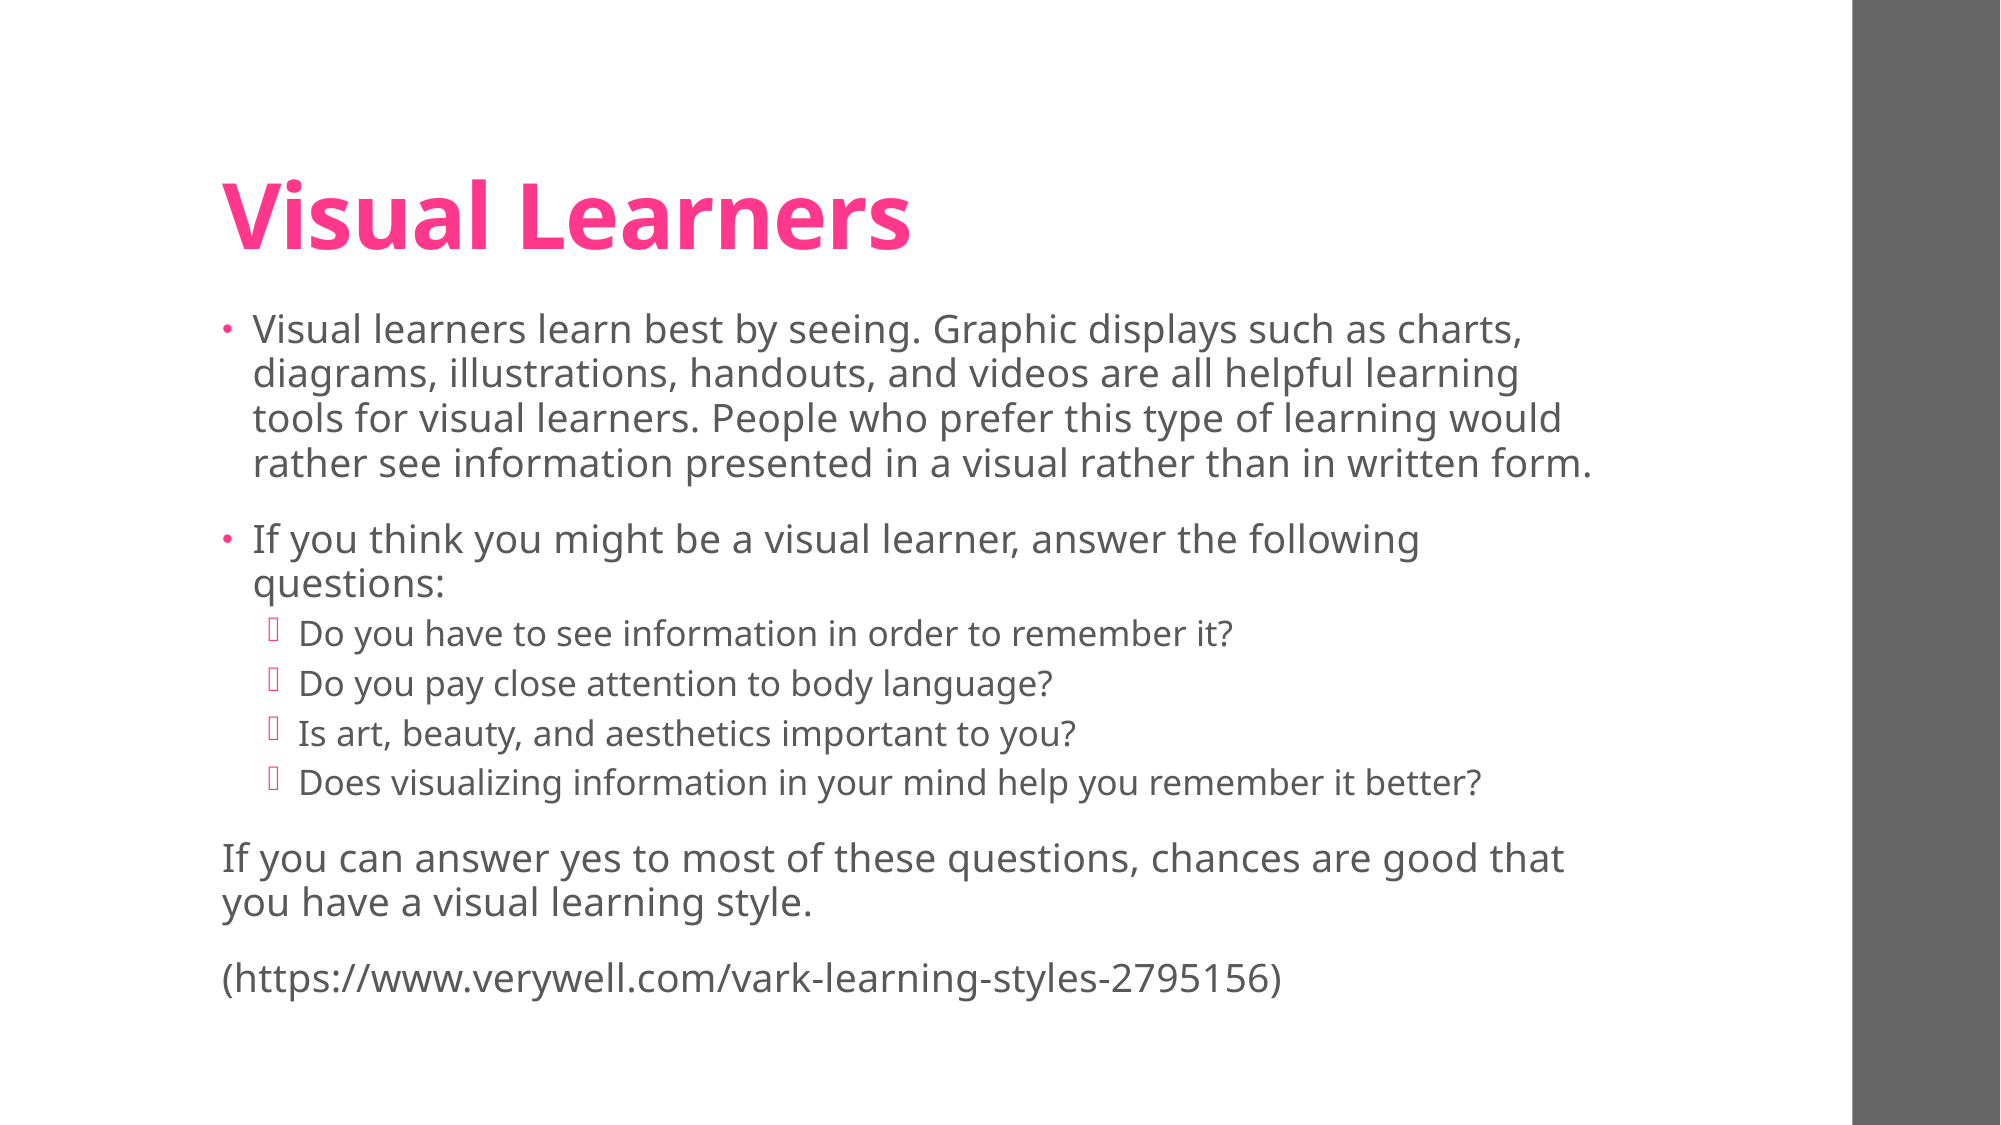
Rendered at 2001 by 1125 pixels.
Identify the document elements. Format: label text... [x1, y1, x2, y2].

title Visual Learners [206, 43, 1797, 278]
list Visual learners learn best by seeing. Graphic displays such as charts, diagrams, illustrations, handouts, and videos are all helpful learning tools for visual learners. People who prefer this type of learning would rather see information presented in a visual rather than in written form. If you think you might be a visual learner, answer the following questions: Do you have to see information in order to remember it? Do you pay close attention to body language? Is art, beauty, and aesthetics important to you? Does visualizing information in your mind help you remember it better? If you can answer yes to most of these questions, chances are good that you have a visual learning style. (https://www.verywell.com/vark-learning-styles-2795156) [206, 299, 1617, 1014]
